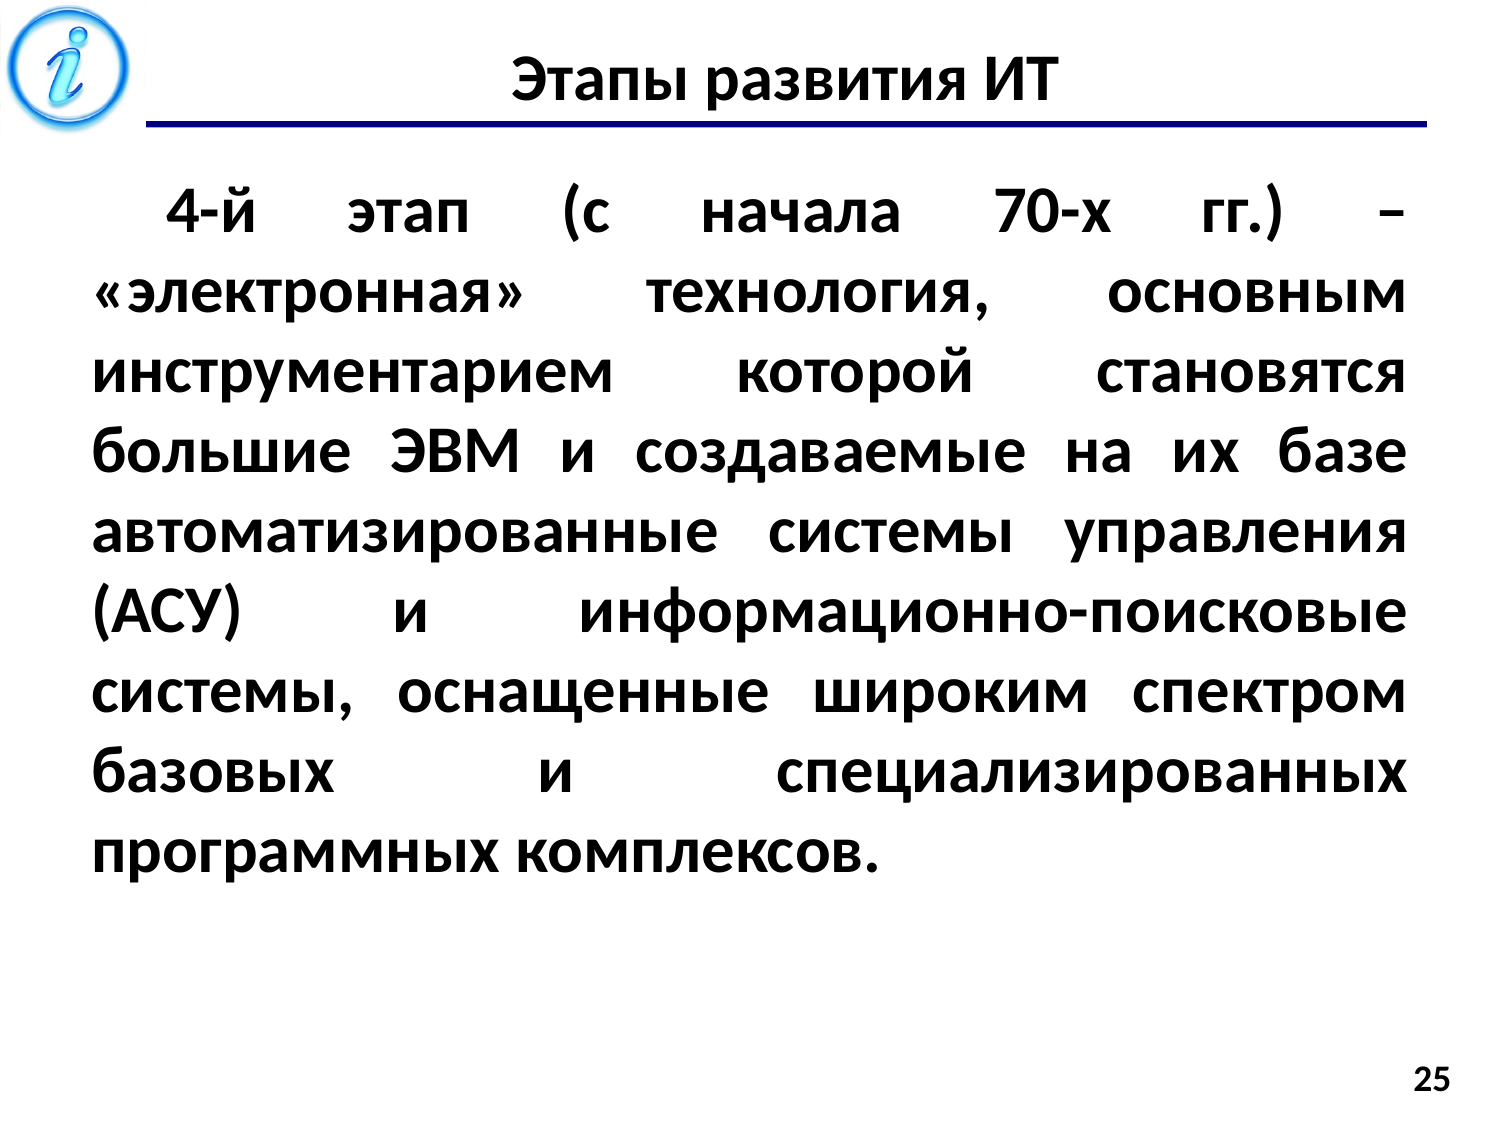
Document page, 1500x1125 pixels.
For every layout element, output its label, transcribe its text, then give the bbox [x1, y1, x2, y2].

text_box 4-й этап (с начала 70-х гг.) – «электронная» технология, основным инструментарием которой становятся большие ЭВМ и создаваемые на их базе автоматизированные системы управления (АСУ) и информационно-поисковые системы, оснащенные широким спектром базовых и специализированных программных комплексов. [76, 158, 1424, 893]
slide_number 25 [1116, 1046, 1467, 1107]
text_box Этапы развития ИТ [218, 26, 1354, 122]
picture [0, 1, 146, 138]
